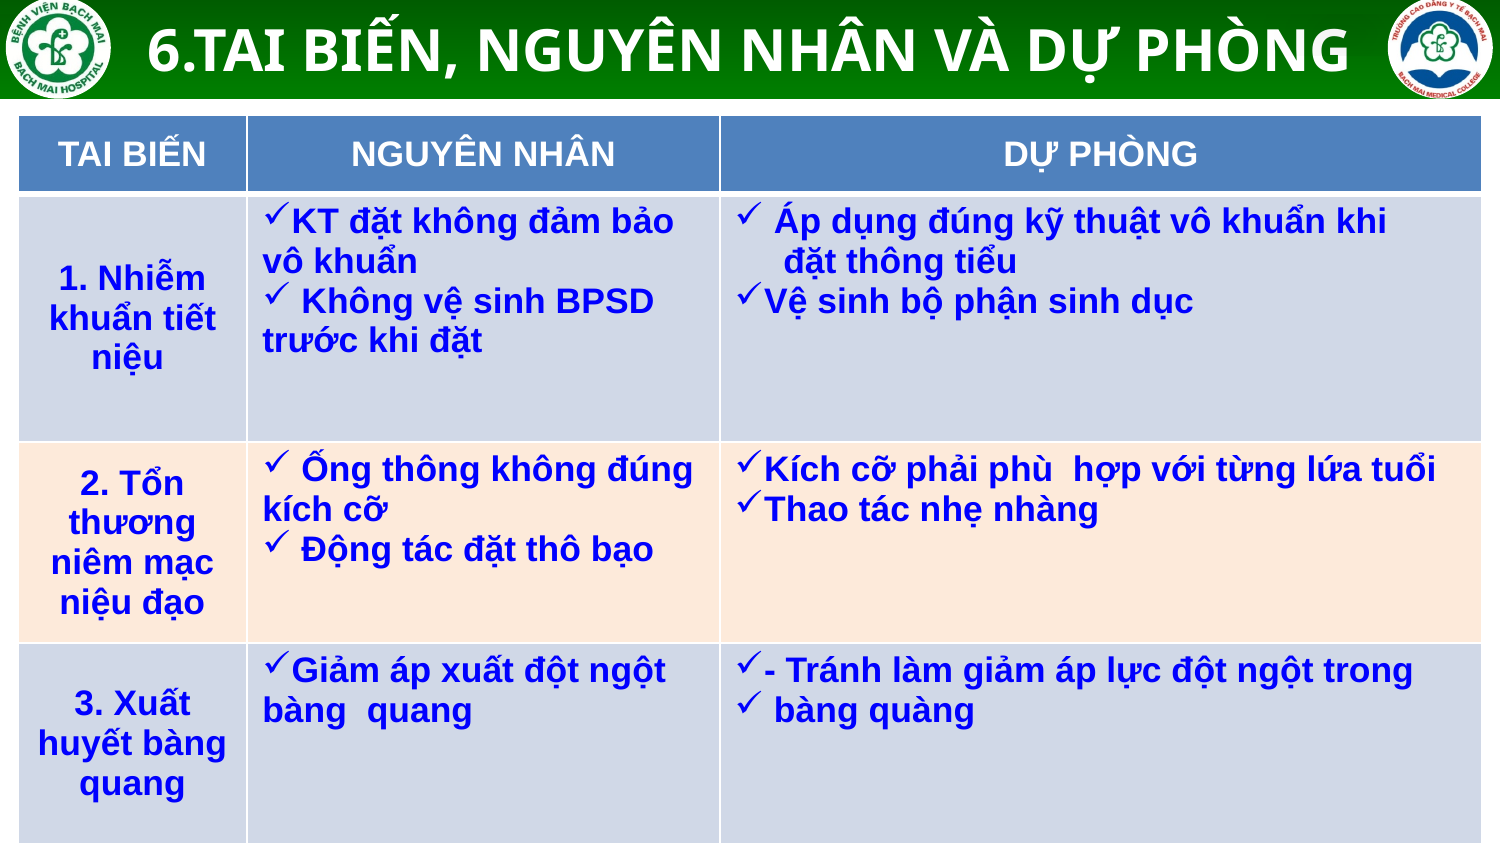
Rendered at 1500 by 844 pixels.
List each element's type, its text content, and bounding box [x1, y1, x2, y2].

table_cell 2. Tổn thương niêm mạc niệu đạo [19, 443, 246, 642]
text_box [22, 109, 1488, 224]
table_cell - Tránh làm giảm áp lực đột ngột trong bàng quàng [721, 644, 1481, 843]
picture [5, 0, 111, 99]
table_cell Áp dụng đúng kỹ thuật vô khuẩn khi đặt thông tiểu Vệ sinh bộ phận sinh dục [721, 224, 1481, 441]
table_cell KT đặt không đảm bảo vô khuẩn Không vệ sinh BPSD trước khi đặt [248, 224, 719, 441]
table_cell Giảm áp xuất đột ngột bàng quang [248, 644, 719, 843]
table_cell 3. Xuất huyết bàng quang [19, 644, 246, 843]
picture [1387, 0, 1494, 99]
text_box 6.TAI BIẾN, NGUYÊN NHÂN VÀ DỰ PHÒNG [114, 0, 1383, 99]
table_cell Ống thông không đúng kích cỡ Động tác đặt thô bạo [248, 443, 719, 642]
table_cell Kích cỡ phải phù hợp với từng lứa tuổi Thao tác nhẹ nhàng [721, 443, 1481, 642]
table_cell 1. Nhiễm khuẩn tiết niệu [19, 197, 246, 441]
